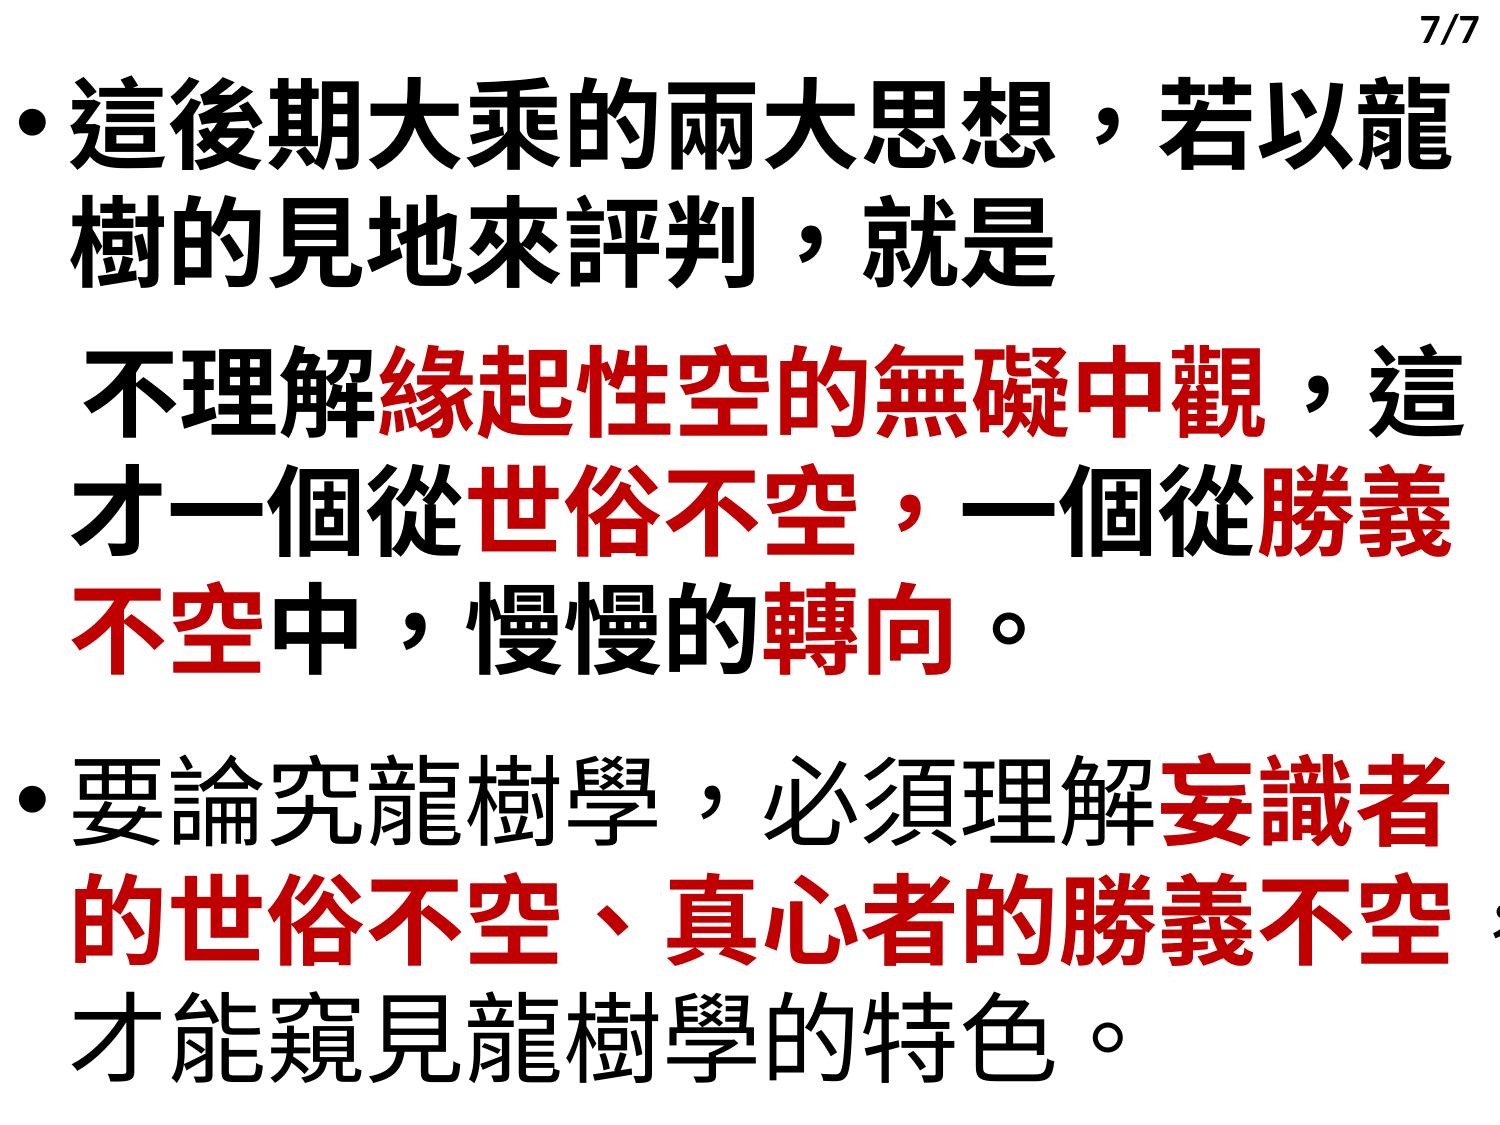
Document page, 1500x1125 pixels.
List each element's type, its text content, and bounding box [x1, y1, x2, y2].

list 這後期大乘的兩大思想，若以龍樹的見地來評判，就是 不理解緣起性空的無礙中觀，這才一個從世俗不空，一個從勝義不空中，慢慢的轉向。 要論究龍樹學，必須理解妄識者的世俗不空、真心者的勝義不空，才能窺見龍樹學的特色。 [0, 54, 1500, 1125]
text_box 7/7 [1398, 0, 1500, 54]
